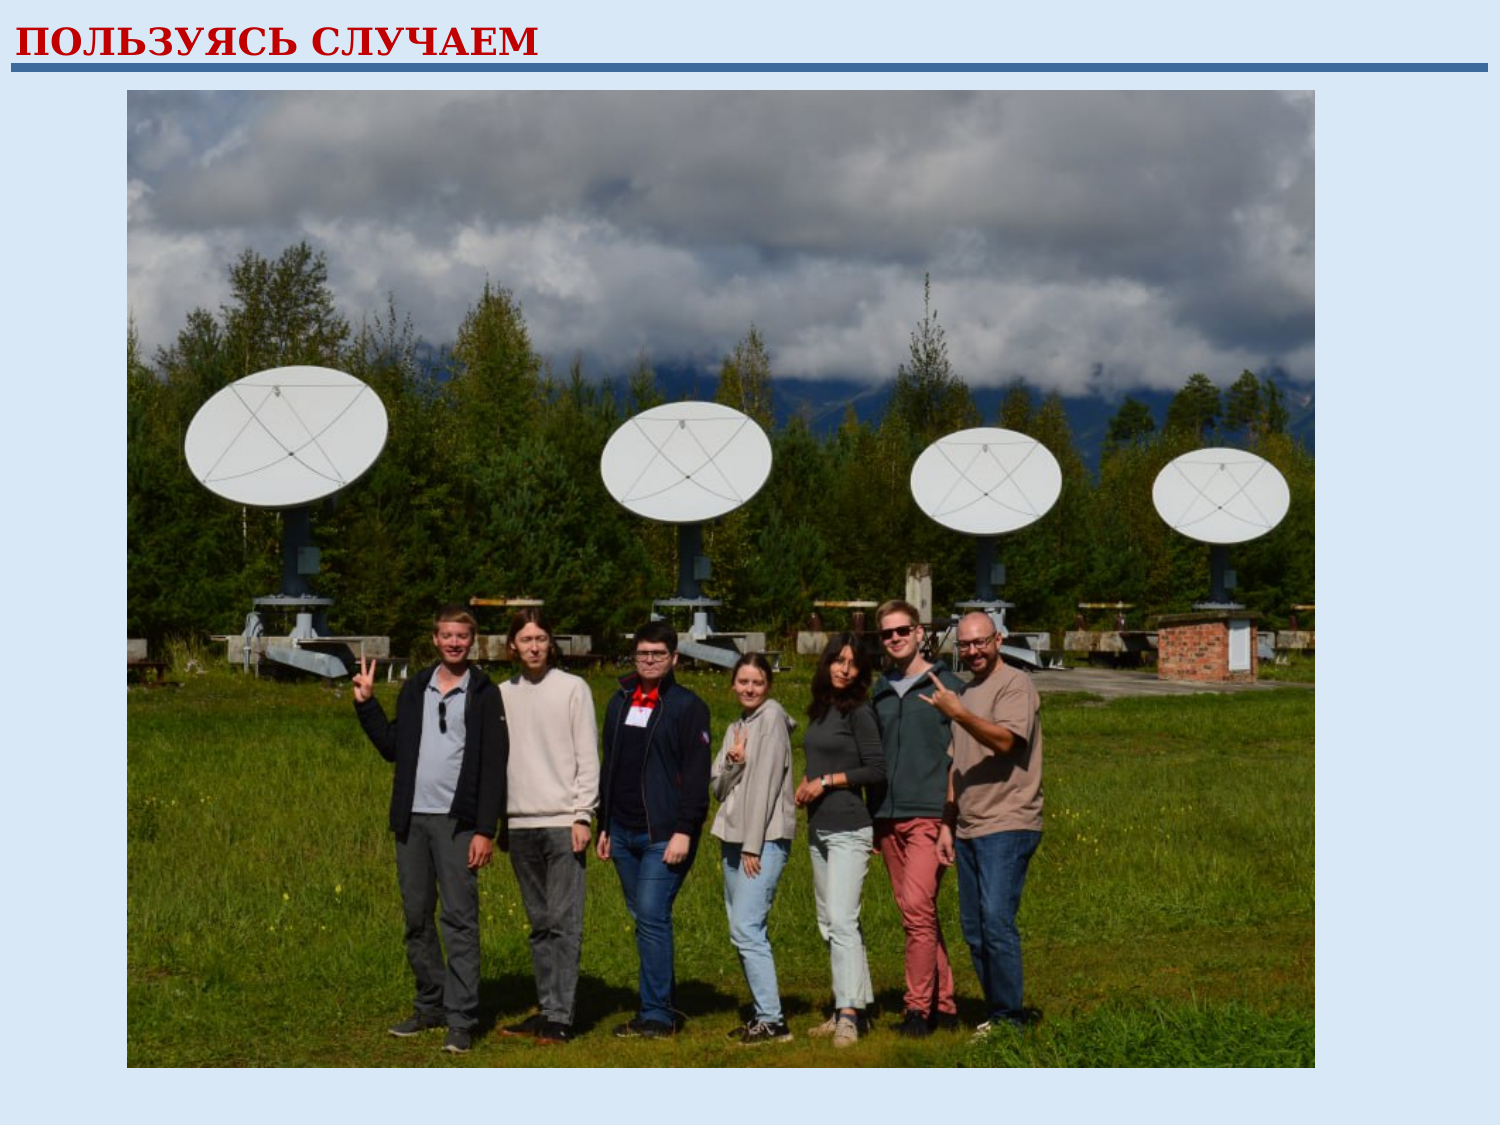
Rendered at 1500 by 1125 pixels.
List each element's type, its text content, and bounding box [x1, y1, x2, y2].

picture [127, 90, 1315, 1068]
text_box ПОЛЬЗУЯСЬ СЛУЧАЕМ [0, 3, 1292, 71]
